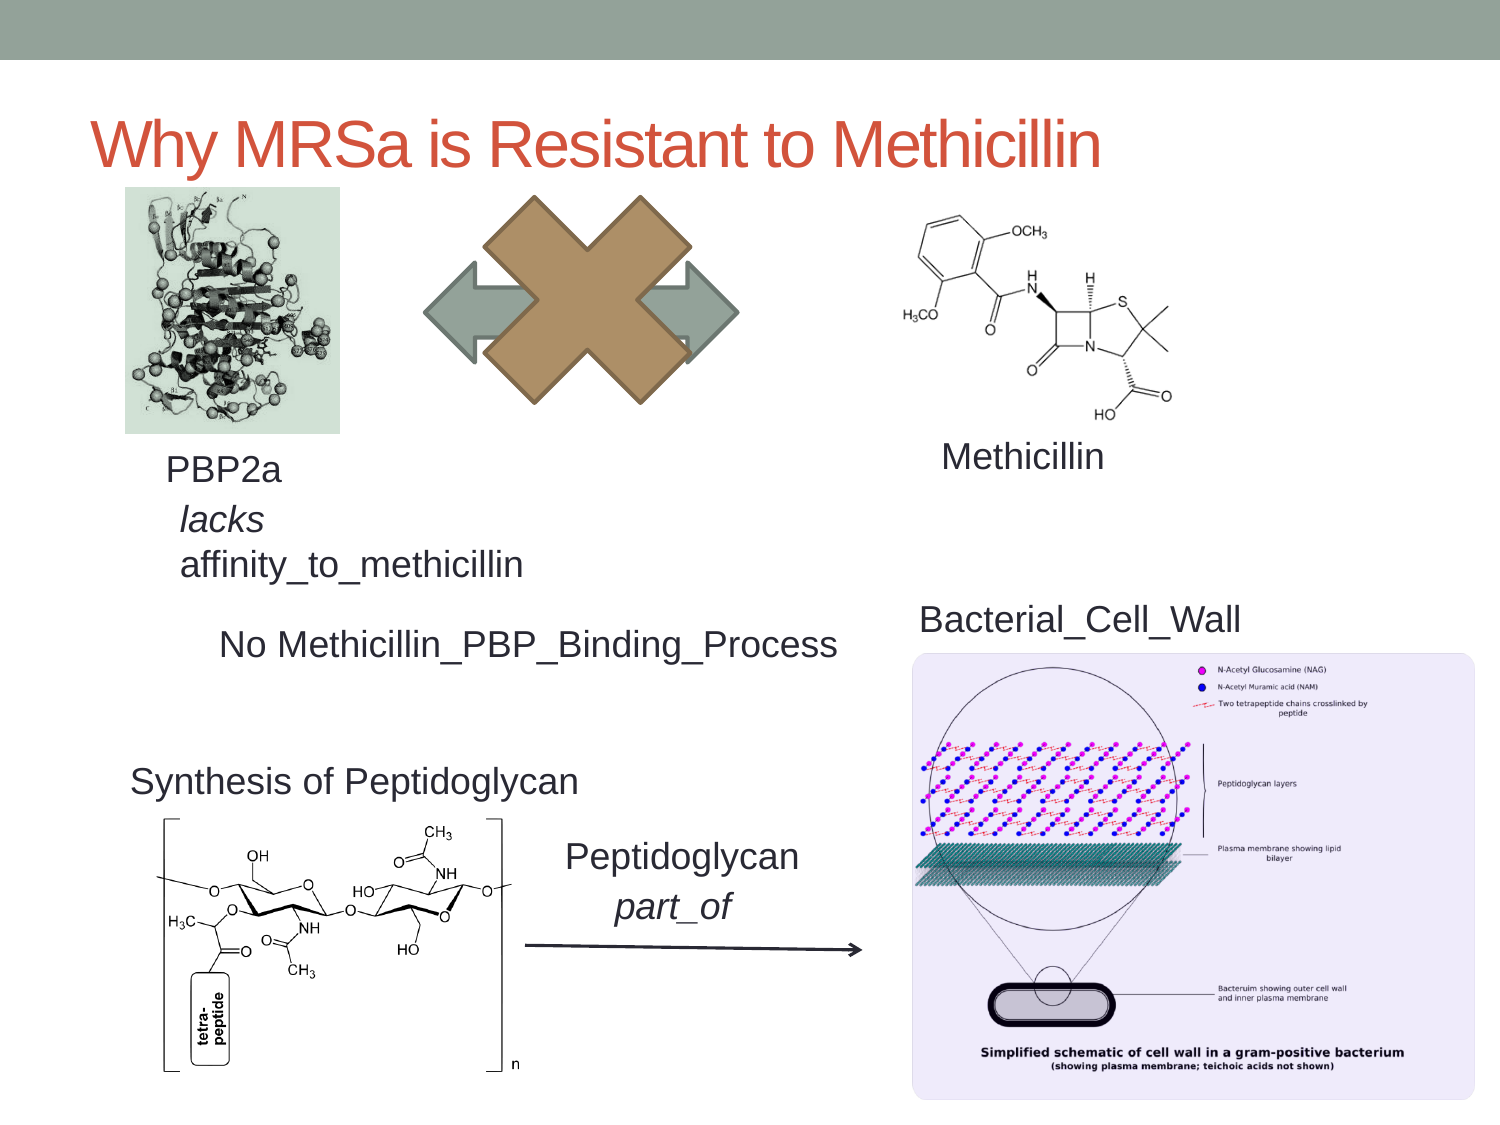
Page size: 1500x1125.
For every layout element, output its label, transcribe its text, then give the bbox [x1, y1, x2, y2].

text_box Bacterial_Cell_Wall [904, 587, 1257, 648]
picture [912, 653, 1476, 1101]
picture [124, 187, 341, 434]
text_box [482, 194, 693, 405]
text_box lacks affinity_to_methicillin [164, 487, 539, 593]
text_box [422, 260, 533, 365]
text_box PBP2a [150, 441, 298, 498]
text_box No Methicillin_PBP_Binding_Process [204, 612, 854, 673]
text_box Methicillin [926, 430, 1120, 485]
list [149, 812, 526, 1079]
text_box [642, 260, 740, 365]
text_box Synthesis of Peptidoglycan [115, 749, 595, 810]
picture [899, 212, 1176, 423]
title Why MRSa is Resistant to Methicillin [75, 45, 1175, 238]
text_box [524, 945, 863, 951]
text_box part_of [600, 885, 909, 935]
text_box Peptidoglycan [549, 824, 909, 885]
